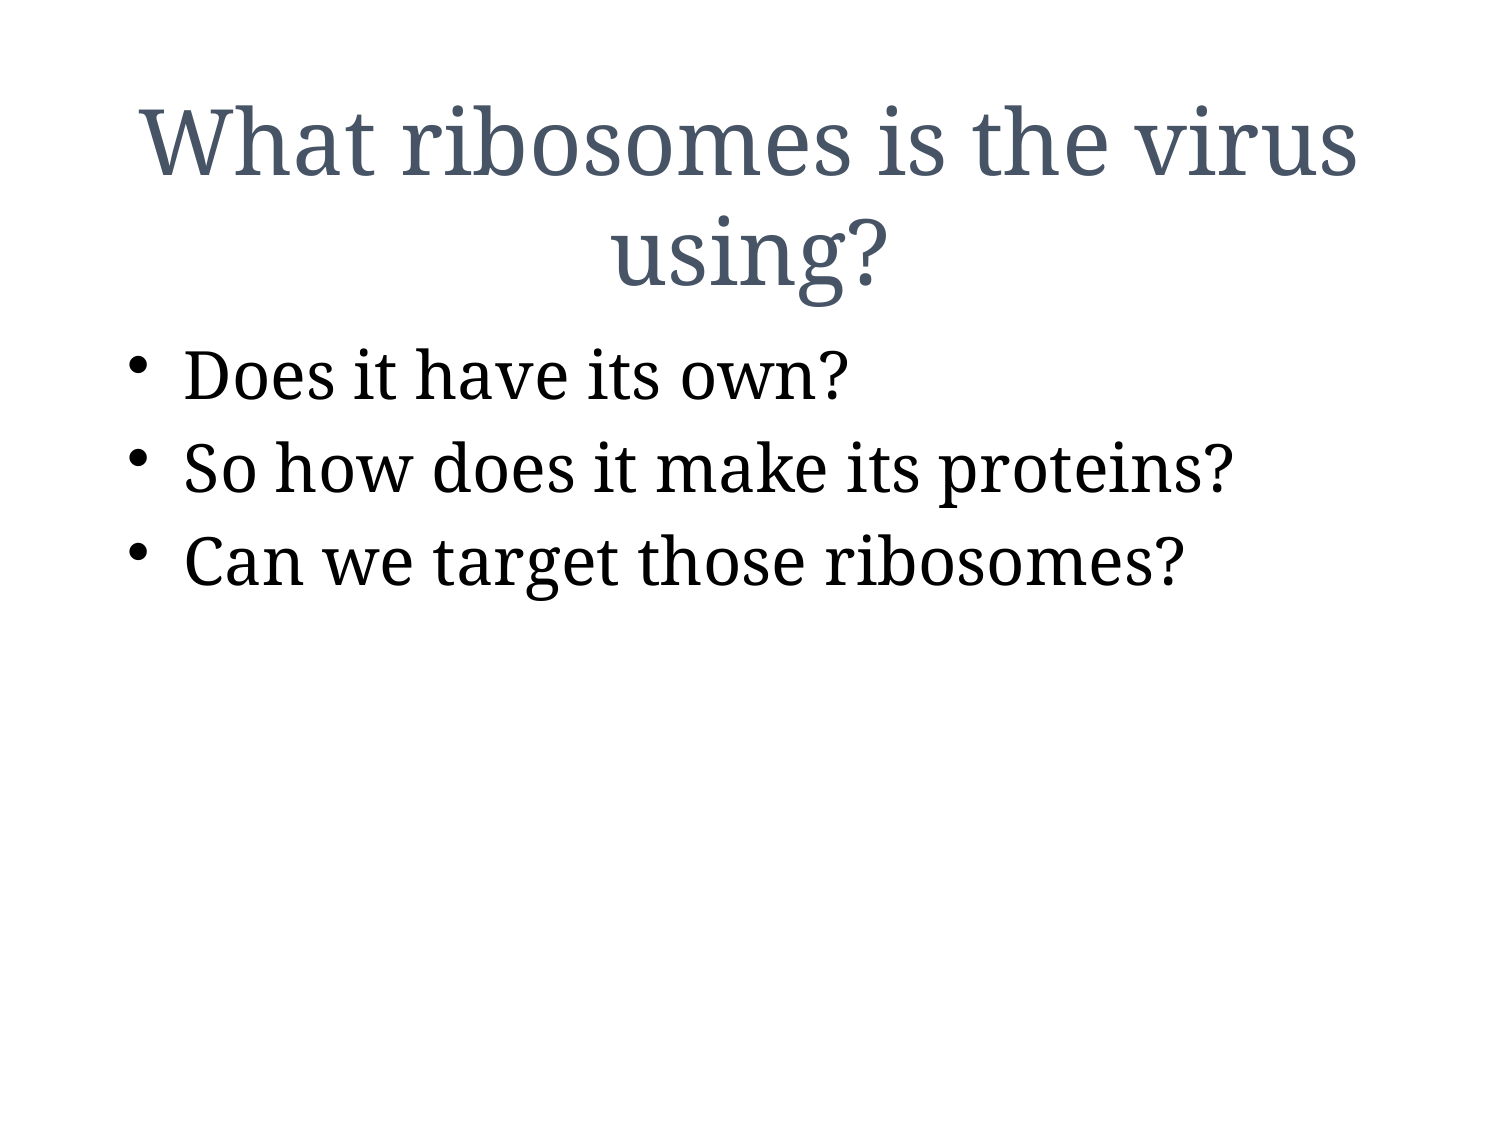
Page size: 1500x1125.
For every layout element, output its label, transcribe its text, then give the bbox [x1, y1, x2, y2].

list Does it have its own? So how does it make its proteins? Can we target those ribosomes? [112, 324, 1388, 1001]
title What ribosomes is the virus using? [112, 99, 1388, 288]
